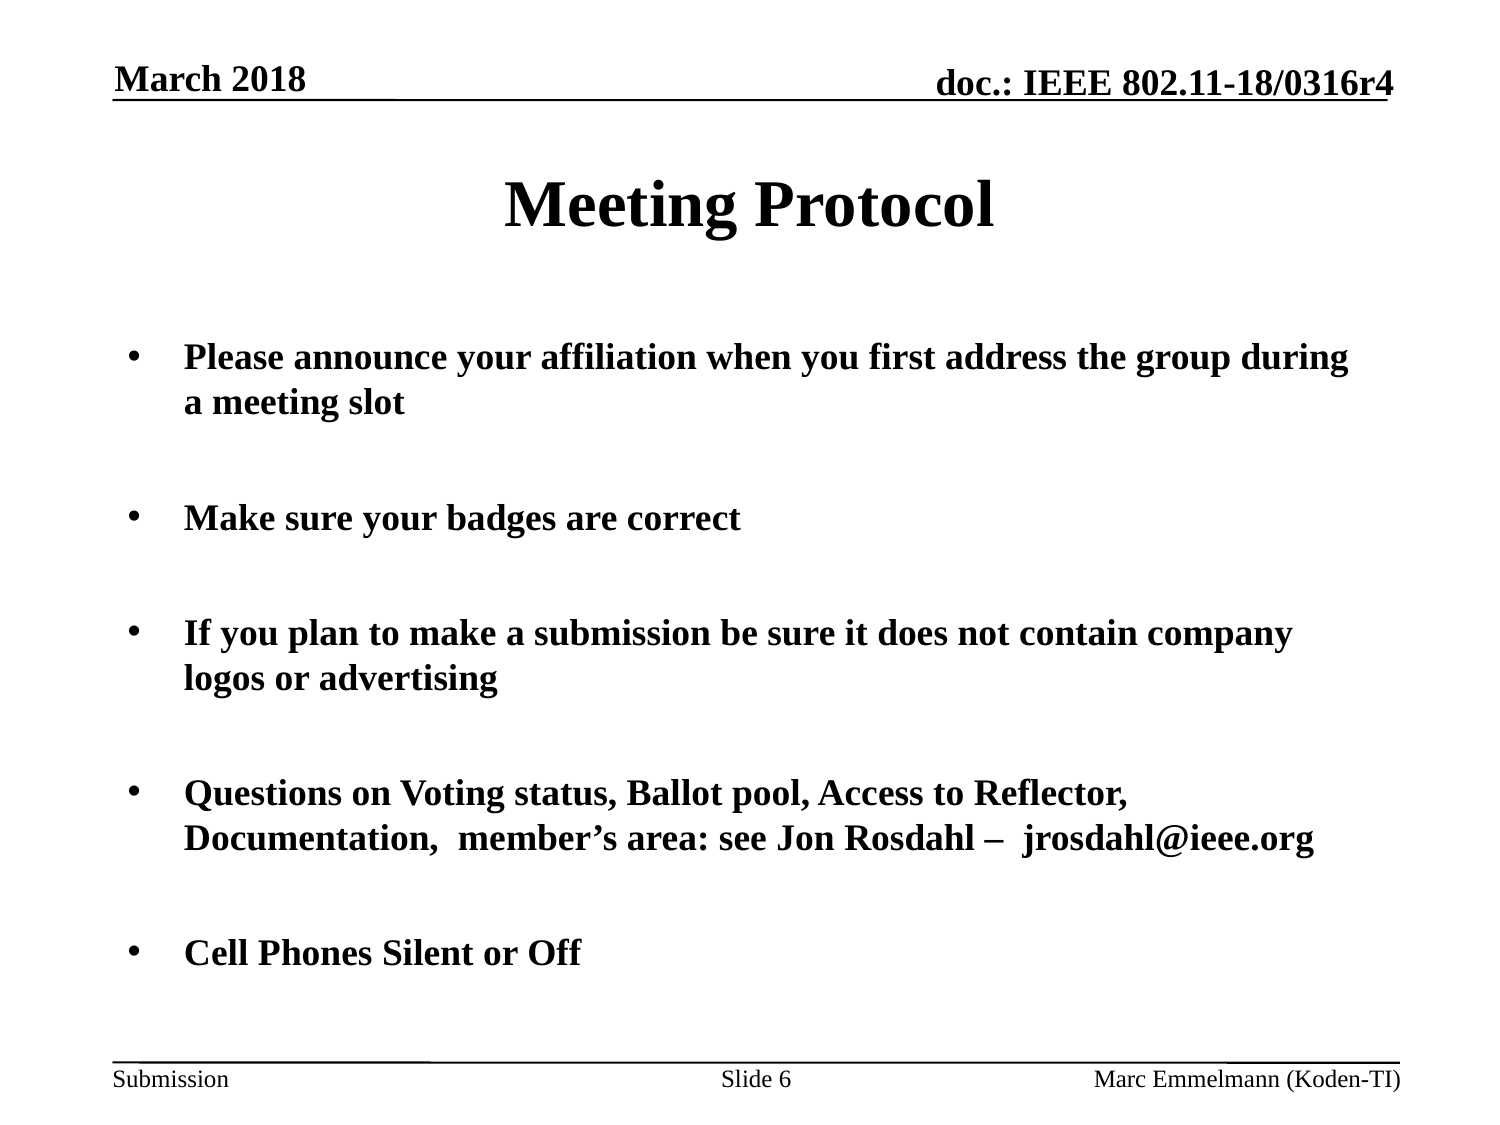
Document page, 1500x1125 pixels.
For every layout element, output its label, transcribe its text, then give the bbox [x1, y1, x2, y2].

slide_number Slide 6 [712, 1061, 800, 1123]
title Meeting Protocol [112, 112, 1388, 288]
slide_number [114, 54, 423, 100]
list Please announce your affiliation when you first address the group during a meeting slot Make sure your badges are correct If you plan to make a submission be sure it does not contain company logos or advertising Questions on Voting status, Ballot pool, Access to Reflector, Documentation, member’s area: see Jon Rosdahl – jrosdahl@ieee.org Cell Phones Silent or Off [112, 324, 1388, 1000]
footer Marc Emmelmann (Koden-TI) [878, 1061, 1402, 1093]
